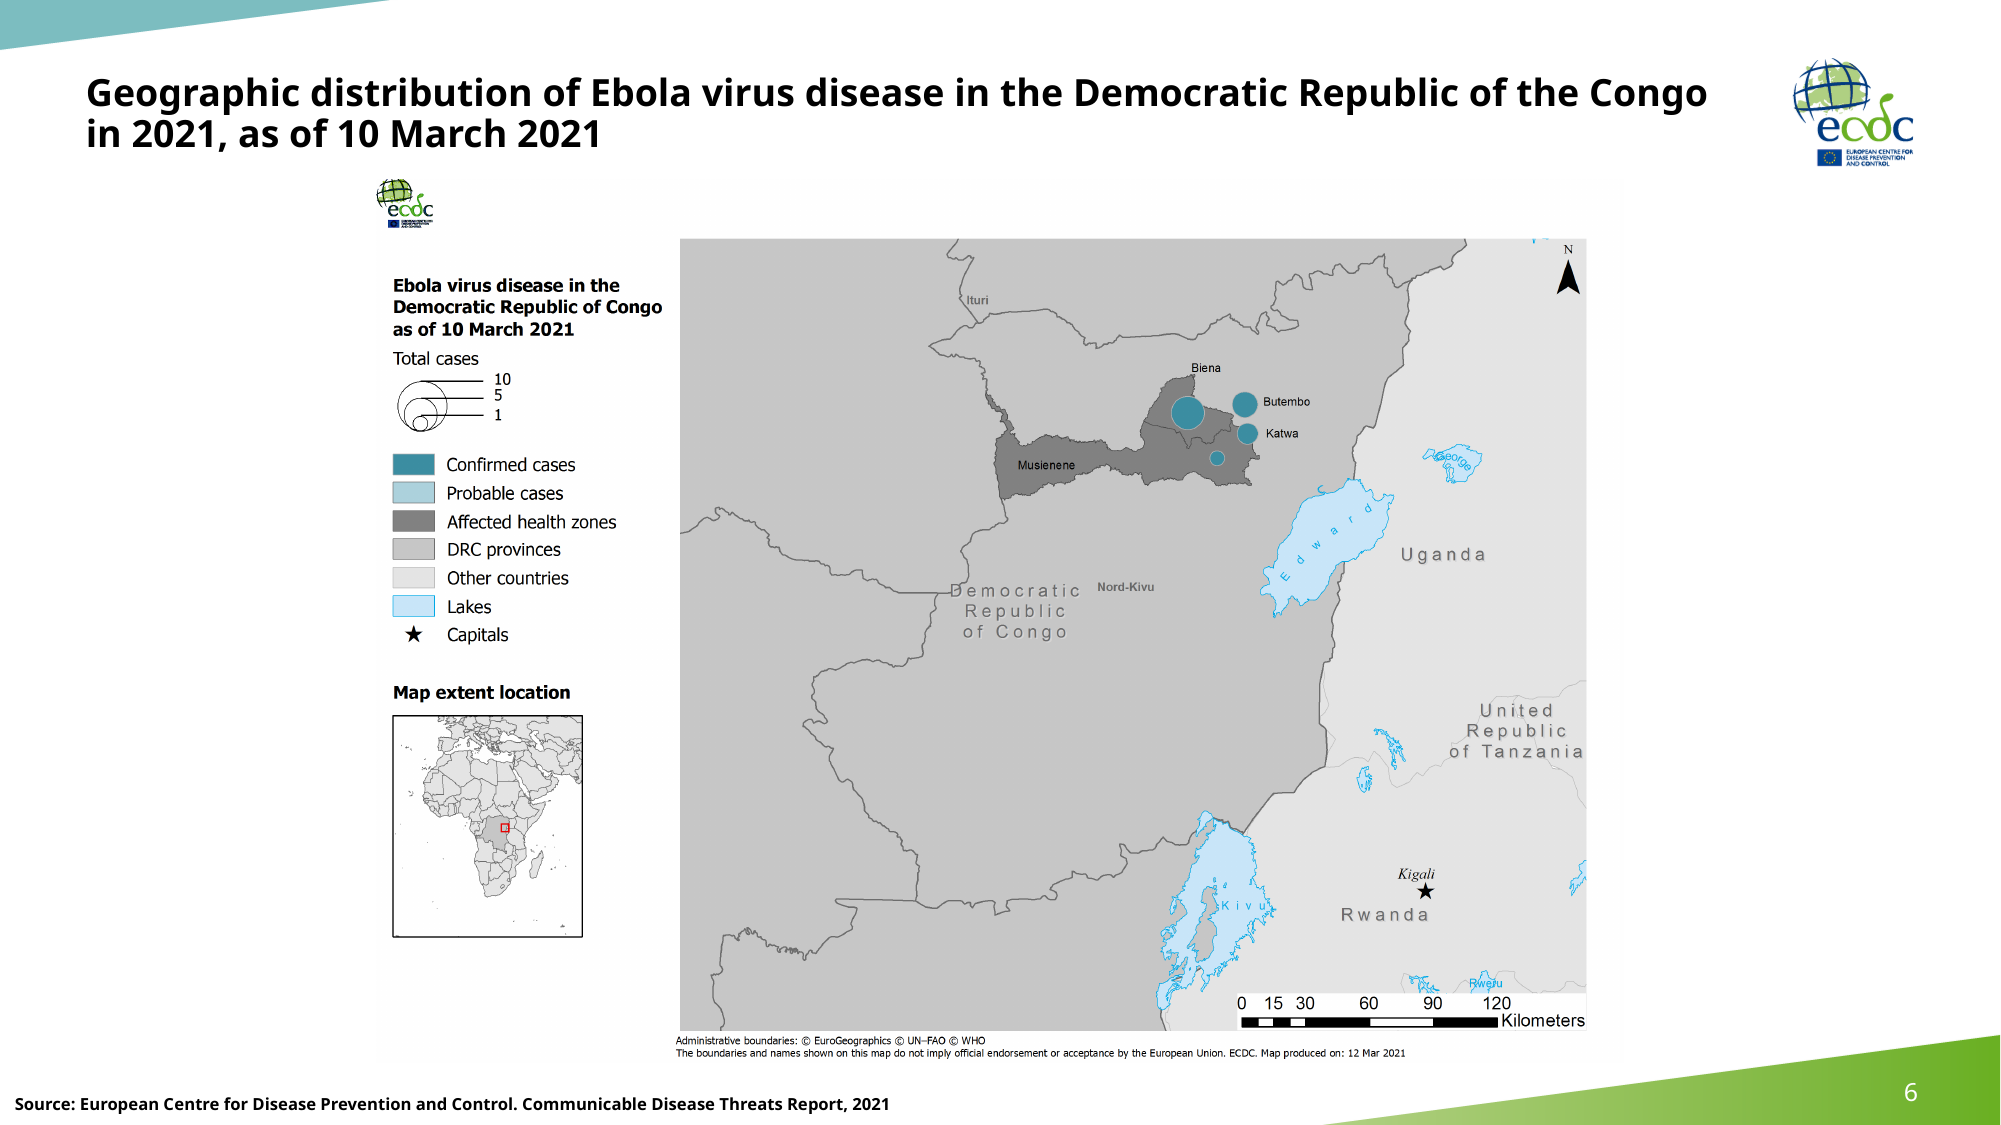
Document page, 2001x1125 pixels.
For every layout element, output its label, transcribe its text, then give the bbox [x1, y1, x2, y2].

title Geographic distribution of Ebola virus disease in the Democratic Republic of the Congo in 2021, as of 10 March 2021 [70, 36, 1770, 193]
picture [0, 0, 2001, 1125]
slide_number 6 [1483, 1062, 1934, 1123]
